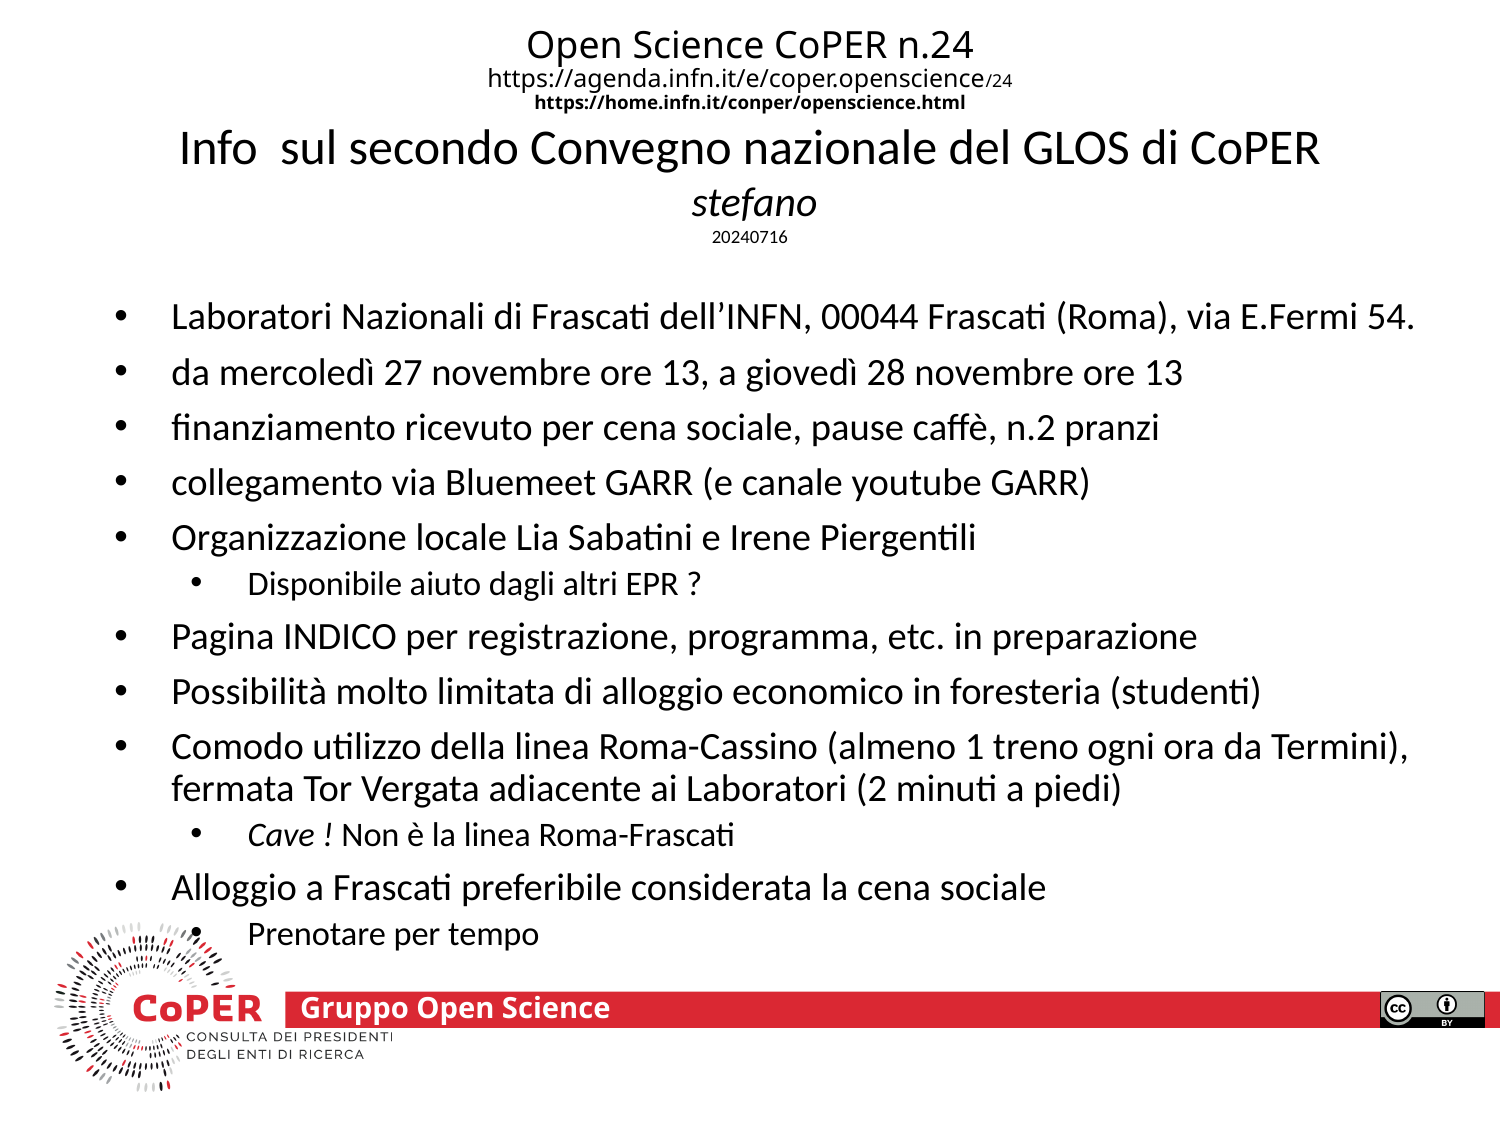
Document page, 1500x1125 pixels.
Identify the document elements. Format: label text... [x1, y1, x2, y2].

text_box Info sul secondo Convegno nazionale del GLOS di CoPER stefano 20240716 [163, 107, 1336, 255]
picture [1380, 991, 1485, 1028]
text_box Laboratori Nazionali di Frascati dell’INFN, 00044 Frascati (Roma), via E.Fermi 54. da mercoledì 27 novembre ore 13, a giovedì 28 novembre ore 13 finanziamento ricevuto per cena sociale, pause caffè, n.2 pranzi collegamento via Bluemeet GARR (e canale youtube GARR) Organizzazione locale Lia Sabatini e Irene Piergentili Disponibile aiuto dagli altri EPR ? Pagina INDICO per registrazione, programma, etc. in preparazione Possibilità molto limitata di alloggio economico in foresteria (studenti) Comodo utilizzo della linea Roma-Cassino (almeno 1 treno ogni ora da Termini), fermata Tor Vergata adiacente ai Laboratori (2 minuti a piedi) Cave ! Non è la linea Roma-Frascati Alloggio a Frascati preferibile considerata la cena sociale Prenotare per tempo [99, 289, 1478, 966]
title Open Science CoPER n.24 https://agenda.infn.it/e/coper.openscience/24 https://home.infn.it/conper/openscience.html [187, 21, 1313, 107]
picture [54, 922, 392, 1092]
